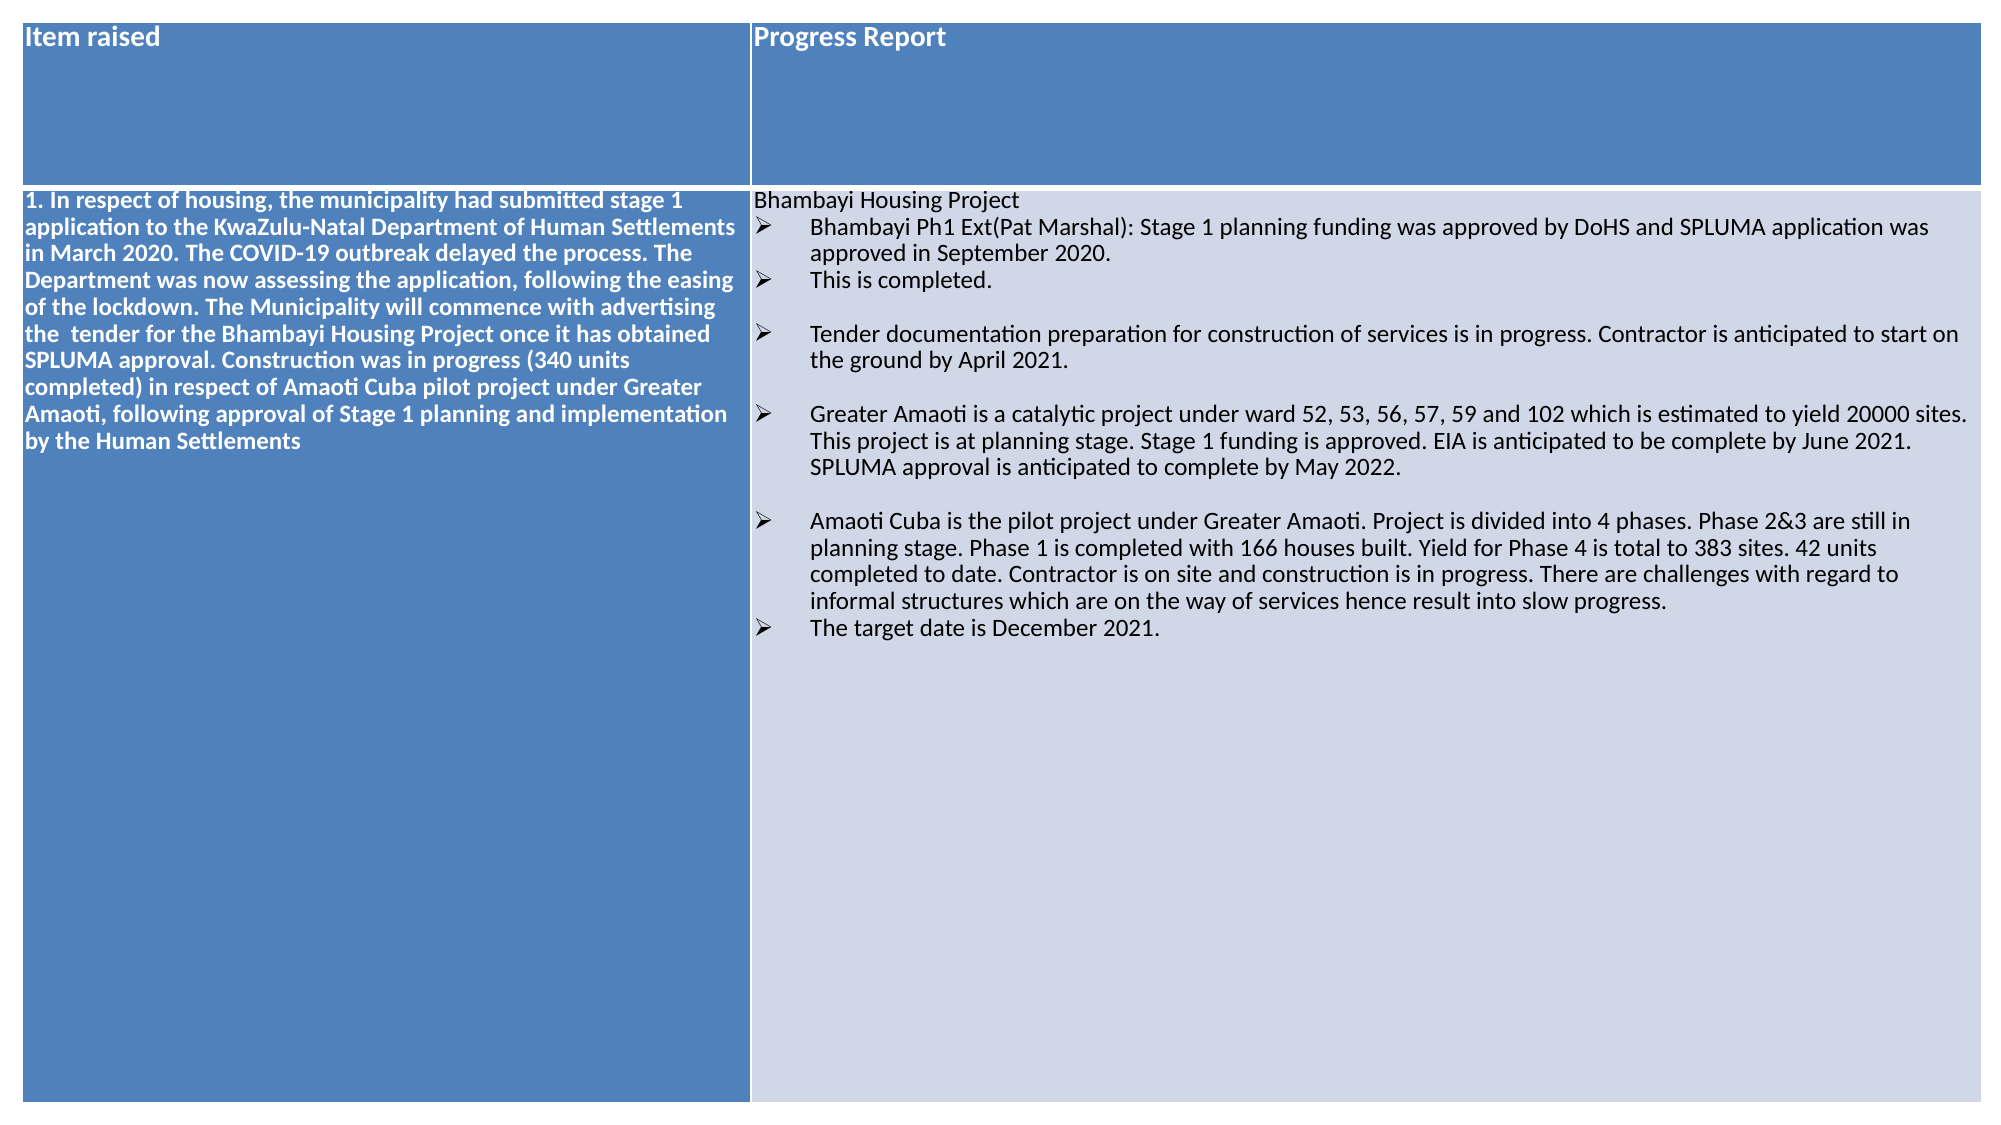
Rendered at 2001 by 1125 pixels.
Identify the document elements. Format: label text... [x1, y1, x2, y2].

table_cell Bhambayi Housing Project Bhambayi Ph1 Ext(Pat Marshal): Stage 1 planning funding was approved by DoHS and SPLUMA application was approved in September 2020. This is completed. Tender documentation preparation for construction of services is in progress. Contractor is anticipated to start on the ground by April 2021. Greater Amaoti is a catalytic project under ward 52, 53, 56, 57, 59 and 102 which is estimated to yield 20000 sites. This project is at planning stage. Stage 1 funding is approved. EIA is anticipated to be complete by June 2021. SPLUMA approval is anticipated to complete by May 2022. Amaoti Cuba is the pilot project under Greater Amaoti. Project is divided into 4 phases. Phase 2&3 are still in planning stage. Phase 1 is completed with 166 houses built. Yield for Phase 4 is total to 383 sites. 42 units completed to date. Contractor is on site and construction is in progress. There are challenges with regard to informal structures which are on the way of services hence result into slow progress. The target date is December 2021. [752, 191, 1981, 1102]
table_cell 1. In respect of housing, the municipality had submitted stage 1 application to the KwaZulu-Natal Department of Human Settlements in March 2020. The COVID-19 outbreak delayed the process. The Department was now assessing the application, following the easing of the lockdown. The Municipality will commence with advertising the tender for the Bhambayi Housing Project once it has obtained SPLUMA approval. Construction was in progress (340 units completed) in respect of Amaoti Cuba pilot project under Greater Amaoti, following approval of Stage 1 planning and implementation by the Human Settlements [23, 191, 750, 1102]
table_header Item raised [23, 23, 750, 185]
table_header Progress Report [752, 23, 1981, 185]
